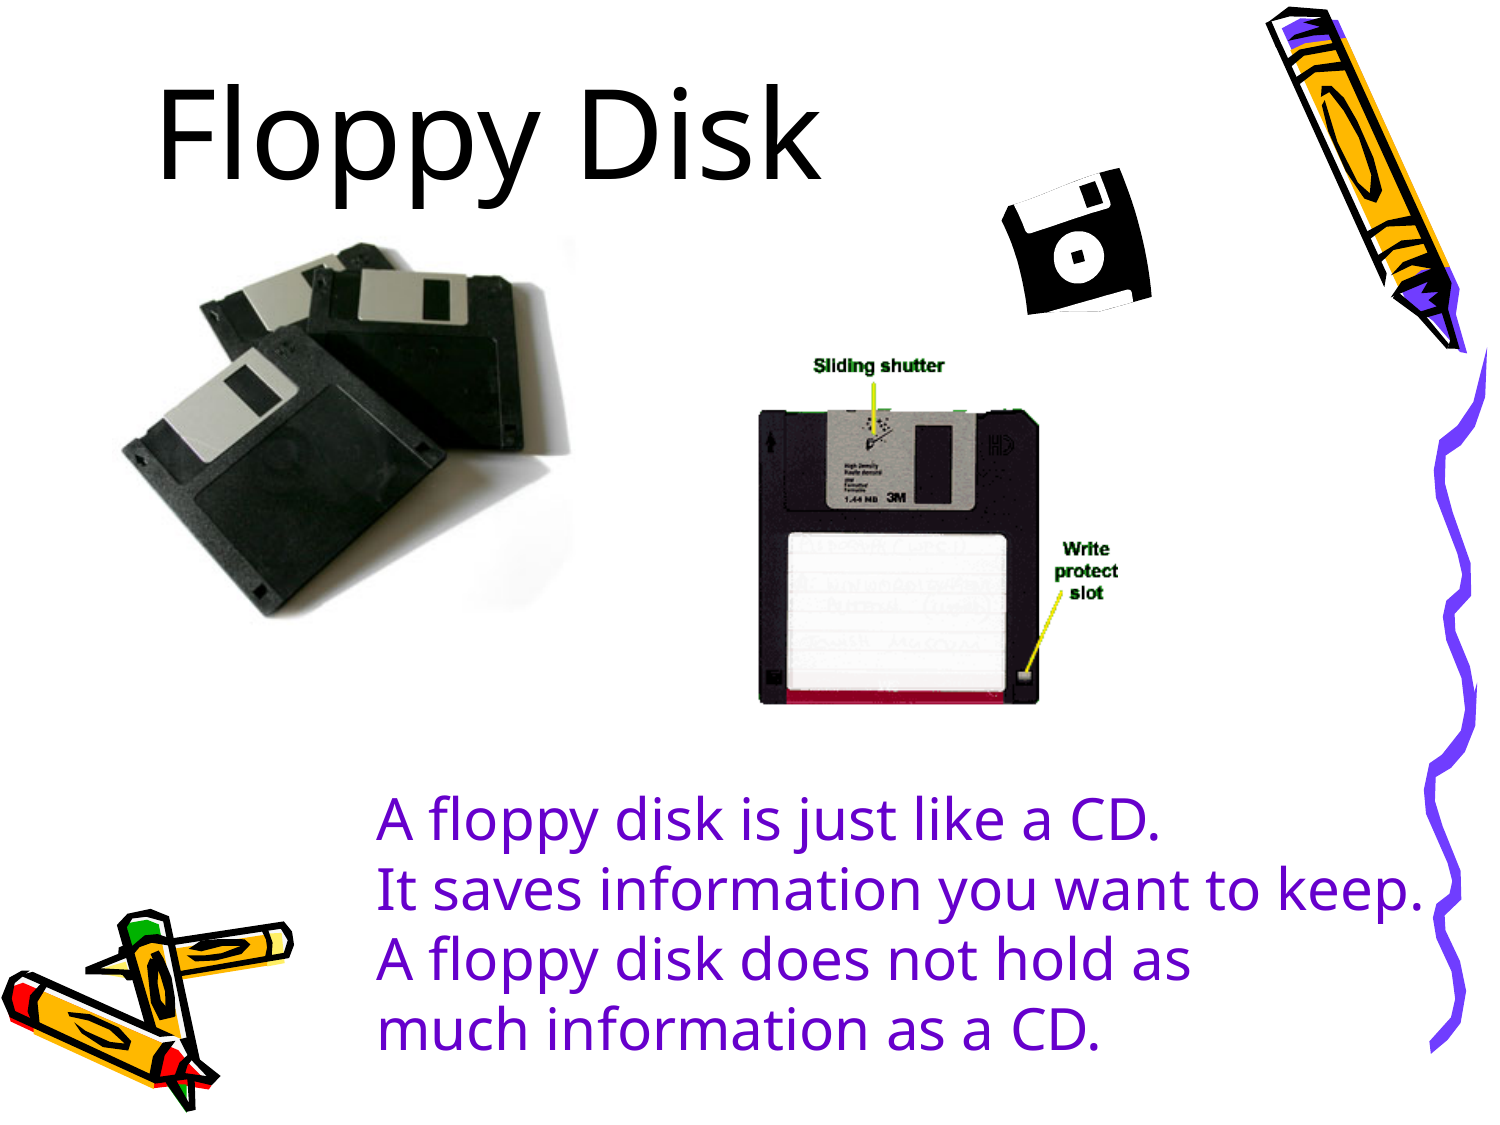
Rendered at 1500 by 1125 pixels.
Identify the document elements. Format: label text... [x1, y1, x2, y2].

title Floppy Disk [0, 0, 1053, 213]
text_box A floppy disk is just like a CD. It saves information you want to keep. A floppy disk does not hold as much information as a CD. [361, 774, 1440, 1070]
picture [112, 224, 582, 630]
picture [699, 99, 1238, 719]
